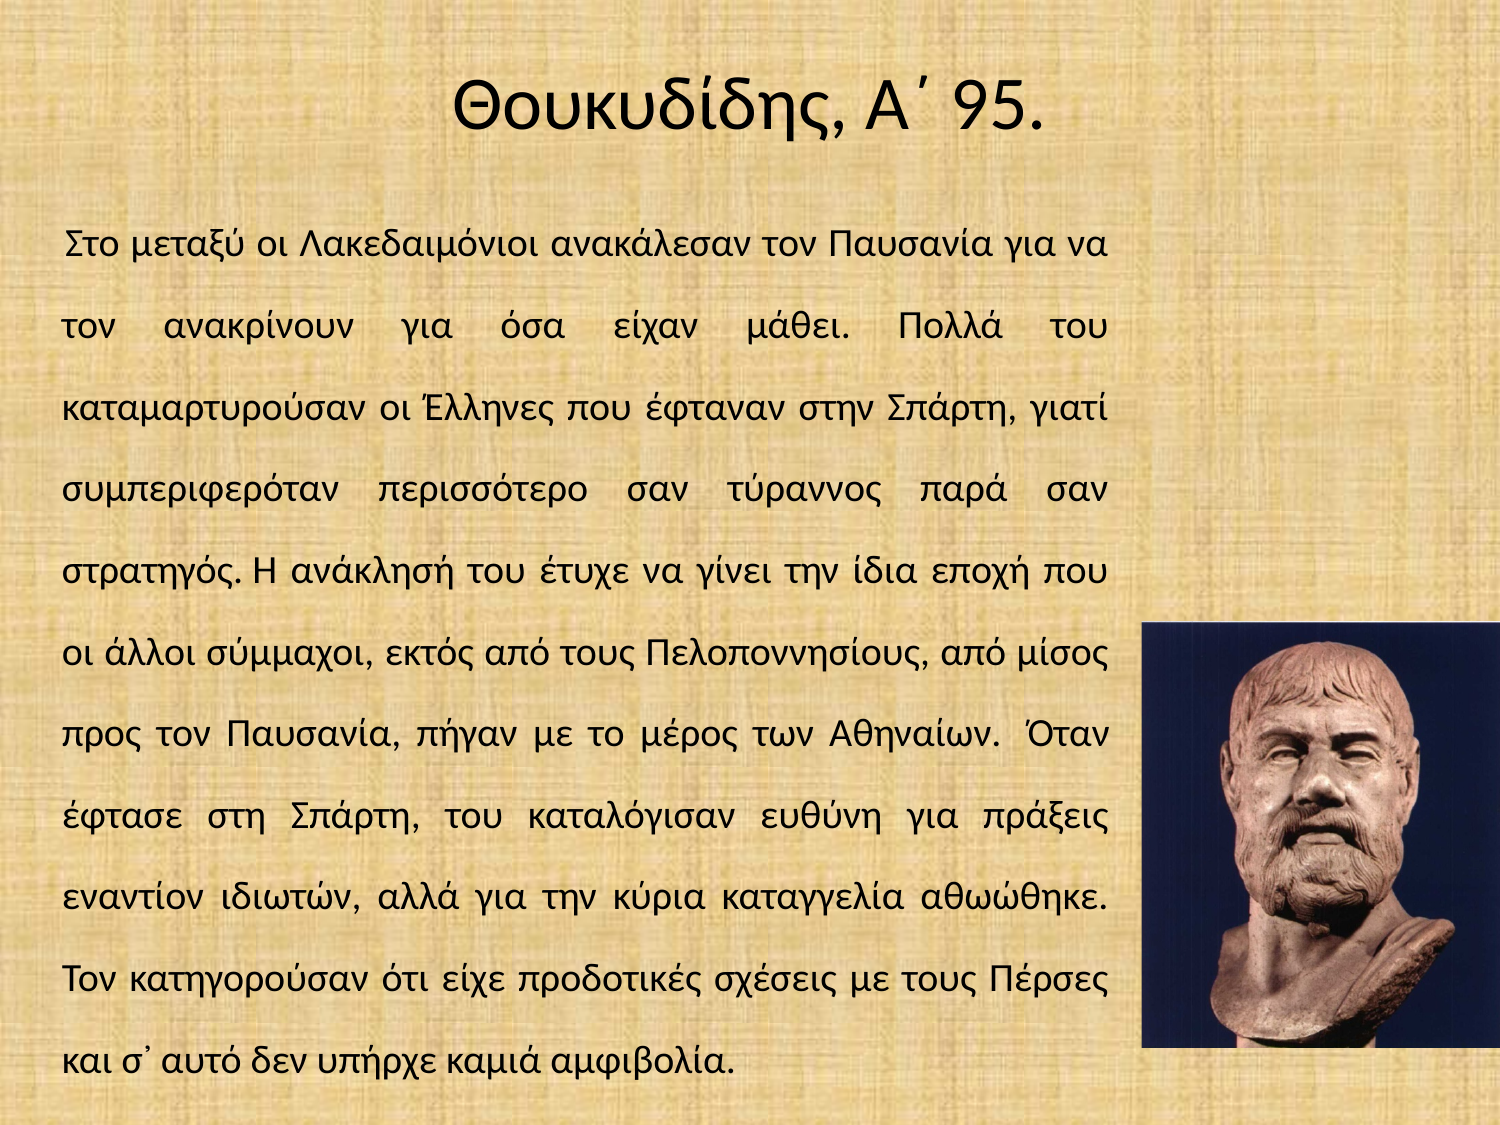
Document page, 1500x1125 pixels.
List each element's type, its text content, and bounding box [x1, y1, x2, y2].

picture [0, 0, 1500, 1125]
title Θουκυδίδης, Α΄ 95. [75, 45, 1425, 153]
list Στο μεταξύ οι Λακεδαιμόνιοι ανακάλεσαν τον Παυσανία για να τον ανακρίνουν για όσα είχαν μάθει. Πολλά του καταμαρτυρούσαν οι Έλληνες που έφταναν στην Σπάρτη, γιατί συμπεριφερόταν περισσότερο σαν τύραννος παρά σαν στρατηγός. Η ανάκλησή του έτυχε να γίνει την ίδια εποχή που οι άλλοι σύμμαχοι, εκτός από τους Πελοποννησίους, από μίσος προς τον Παυσανία, πήγαν με το μέρος των Αθηναίων. Όταν έφτασε στη Σπάρτη, του καταλόγισαν ευθύνη για πράξεις εναντίον ιδιωτών, αλλά για την κύρια καταγγελία αθωώθηκε. Τον κατηγορούσαν ότι είχε προδοτικές σχέσεις με τους Πέρσες και σ᾽ αυτό δεν υπήρχε καμιά αμφιβολία. [46, 175, 1125, 1090]
